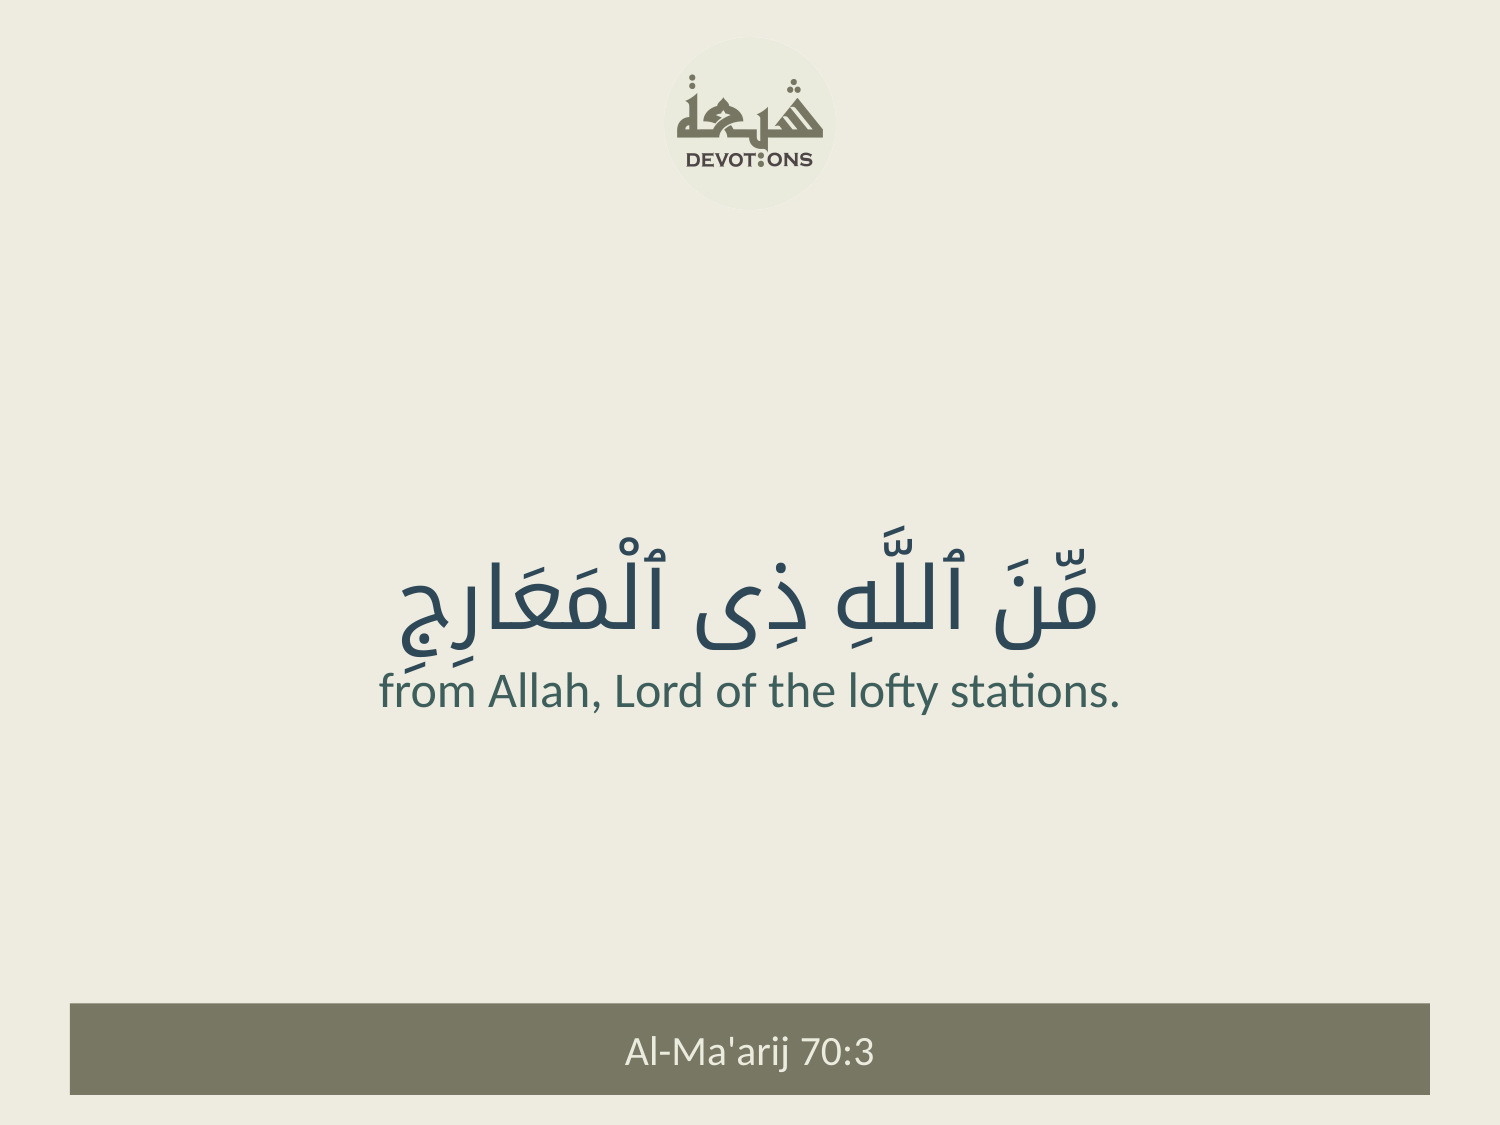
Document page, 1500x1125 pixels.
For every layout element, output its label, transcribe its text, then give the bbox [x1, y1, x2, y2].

list Al-Ma'arij 70:3 [69, 1003, 1430, 1095]
picture [656, 29, 844, 203]
list مِّنَ ٱللَّهِ ذِى ٱلْمَعَارِجِ from Allah, Lord of the lofty stations. [69, 203, 1430, 1003]
